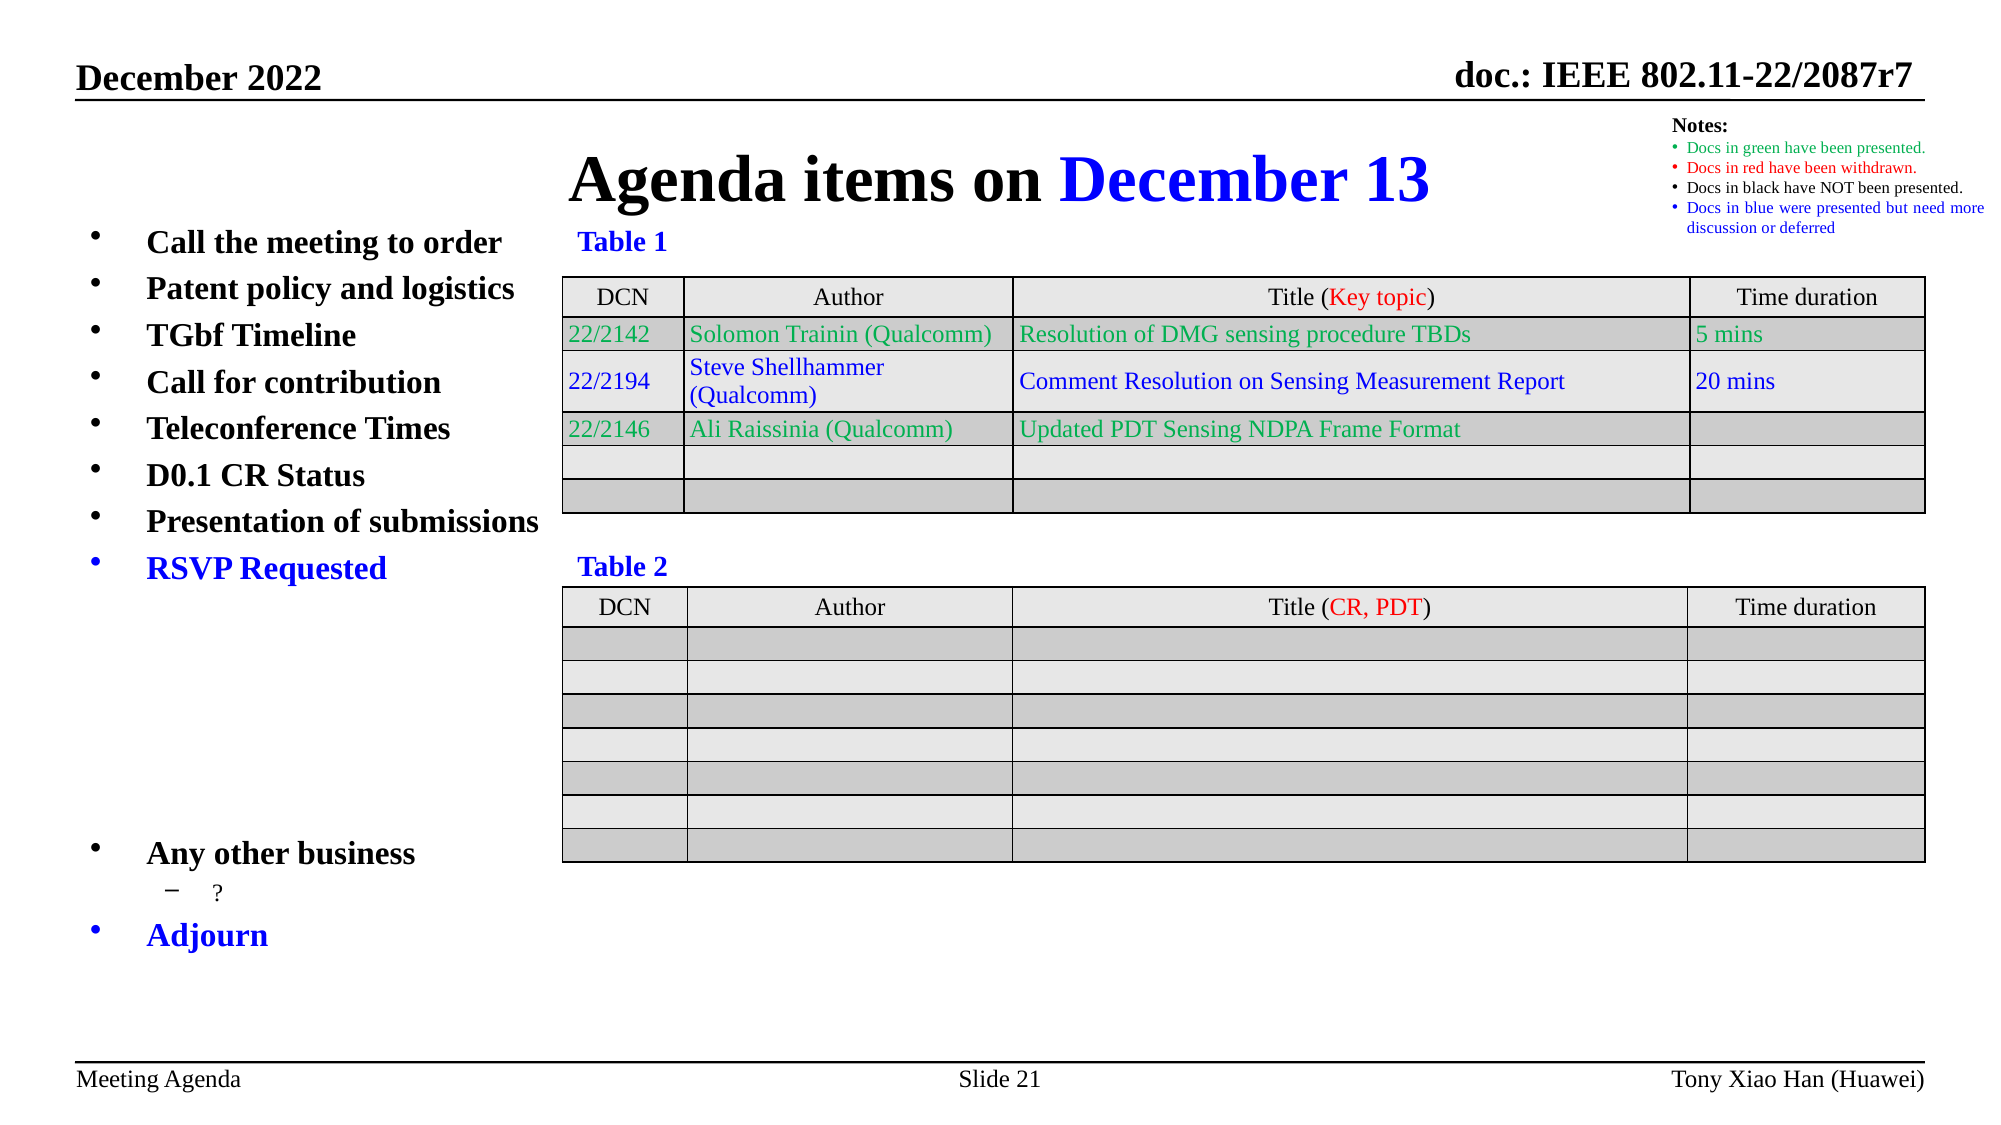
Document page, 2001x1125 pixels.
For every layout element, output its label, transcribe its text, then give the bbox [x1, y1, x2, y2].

table_cell [1688, 729, 1924, 761]
table_cell [1013, 661, 1687, 693]
table_cell [1013, 796, 1687, 828]
table_cell Steve Shellhammer (Qualcomm) [685, 351, 1012, 411]
table_cell [563, 480, 683, 512]
table_header Author [685, 278, 1012, 316]
table_cell Ali Raissinia (Qualcomm) [685, 413, 1012, 445]
table_cell 20 mins [1691, 351, 1924, 411]
table_cell [688, 829, 1012, 861]
table_header Title (CR, PDT) [1013, 588, 1687, 626]
table_cell [688, 729, 1012, 761]
table_cell [563, 829, 687, 861]
text_box Call the meeting to order Patent policy and logistics TGbf Timeline Call for contribution Teleconference Times D0.1 CR Status Presentation of submissions RSVP Requested Any other business ? Adjourn [75, 212, 1925, 1058]
table_cell [1688, 628, 1924, 660]
table_cell [685, 480, 1012, 512]
table_cell [688, 762, 1012, 794]
table_cell [1688, 796, 1924, 828]
table_cell [1691, 446, 1924, 478]
table_cell [1013, 695, 1687, 727]
table_cell [563, 661, 687, 693]
table_cell Solomon Trainin (Qualcomm) [685, 318, 1012, 350]
table_cell [688, 661, 1012, 693]
table_header Time duration [1688, 588, 1924, 626]
table_cell [688, 695, 1012, 727]
text_box Table 2 [562, 549, 713, 580]
table_cell 22/2194 [563, 351, 683, 411]
table_cell [1014, 480, 1689, 512]
table_cell [563, 695, 687, 727]
table_cell [1013, 829, 1687, 861]
table_cell 22/2142 [563, 318, 683, 350]
table_cell Updated PDT Sensing NDPA Frame Format [1014, 413, 1689, 445]
table_cell [685, 446, 1012, 478]
table_header Time duration [1691, 278, 1924, 316]
table_cell [1013, 628, 1687, 660]
table_cell [563, 628, 687, 660]
table_cell [1688, 695, 1924, 727]
table_cell 22/2146 [563, 413, 683, 445]
table_cell [1691, 413, 1924, 445]
table_cell [688, 628, 1012, 660]
table_cell [563, 796, 687, 828]
text_box Notes: Docs in green have been presented. Docs in red have been withdrawn. Docs in black have NOT been presented. Docs in blue were presented but need more discussion or deferred [1657, 104, 2000, 246]
table_header Author [688, 588, 1012, 626]
text_box Agenda items on December 13 [362, 87, 1638, 212]
table_cell [1688, 829, 1924, 861]
table_cell [563, 729, 687, 761]
table_header DCN [563, 588, 687, 626]
table_header Title (Key topic) [1014, 278, 1689, 316]
table_cell [563, 762, 687, 794]
table_cell [1013, 762, 1687, 794]
table_cell 5 mins [1691, 318, 1924, 350]
table_cell [563, 446, 683, 478]
table_cell Resolution of DMG sensing procedure TBDs [1014, 318, 1689, 350]
table_header DCN [563, 278, 683, 316]
text_box Table 1 [562, 224, 713, 256]
table_cell [1013, 729, 1687, 761]
table_cell [1688, 762, 1924, 794]
table_cell [688, 796, 1012, 828]
table_cell Comment Resolution on Sensing Measurement Report [1014, 351, 1689, 411]
table_cell [1014, 446, 1689, 478]
table_cell [1688, 661, 1924, 693]
table_cell [1691, 480, 1924, 512]
